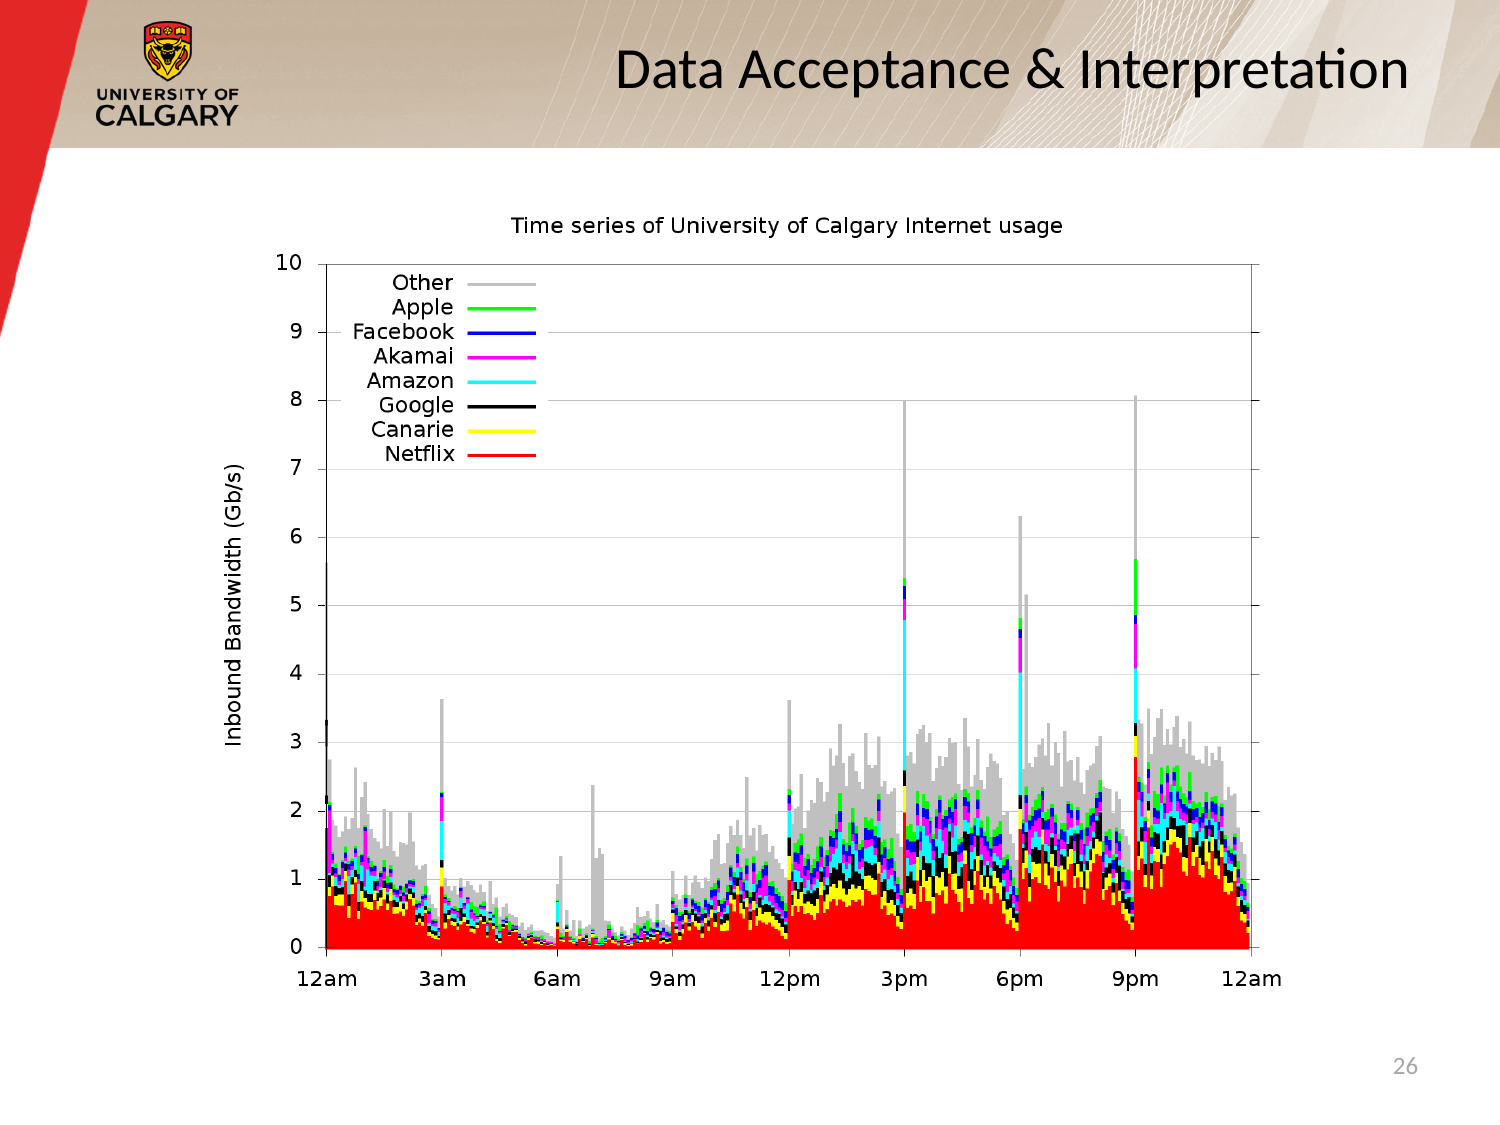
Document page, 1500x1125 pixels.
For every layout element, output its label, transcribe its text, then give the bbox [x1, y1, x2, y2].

picture [0, 0, 1500, 1125]
title Data Acceptance & Interpretation [219, 0, 1425, 131]
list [214, 190, 1302, 1006]
text_box 26 [1291, 1042, 1434, 1103]
